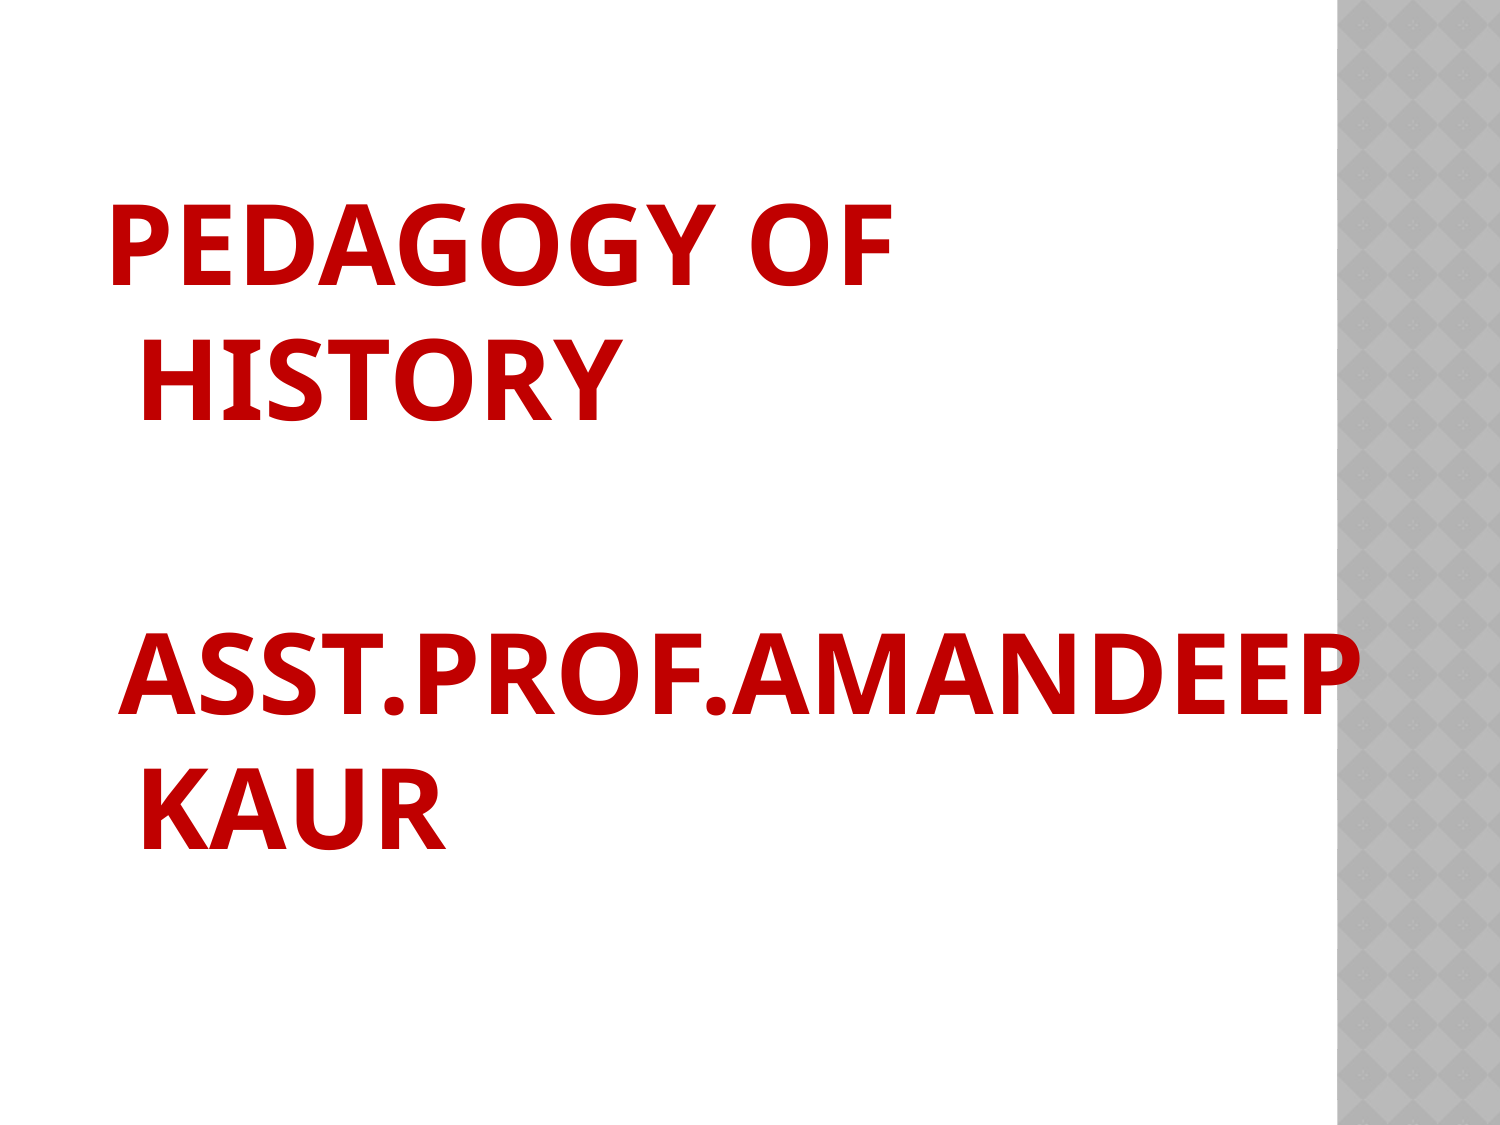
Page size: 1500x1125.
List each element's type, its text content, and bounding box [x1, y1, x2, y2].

list PEDAGOGY OF HISTORY ASST.PROF.AMANDEEP KAUR [75, 87, 1425, 1005]
